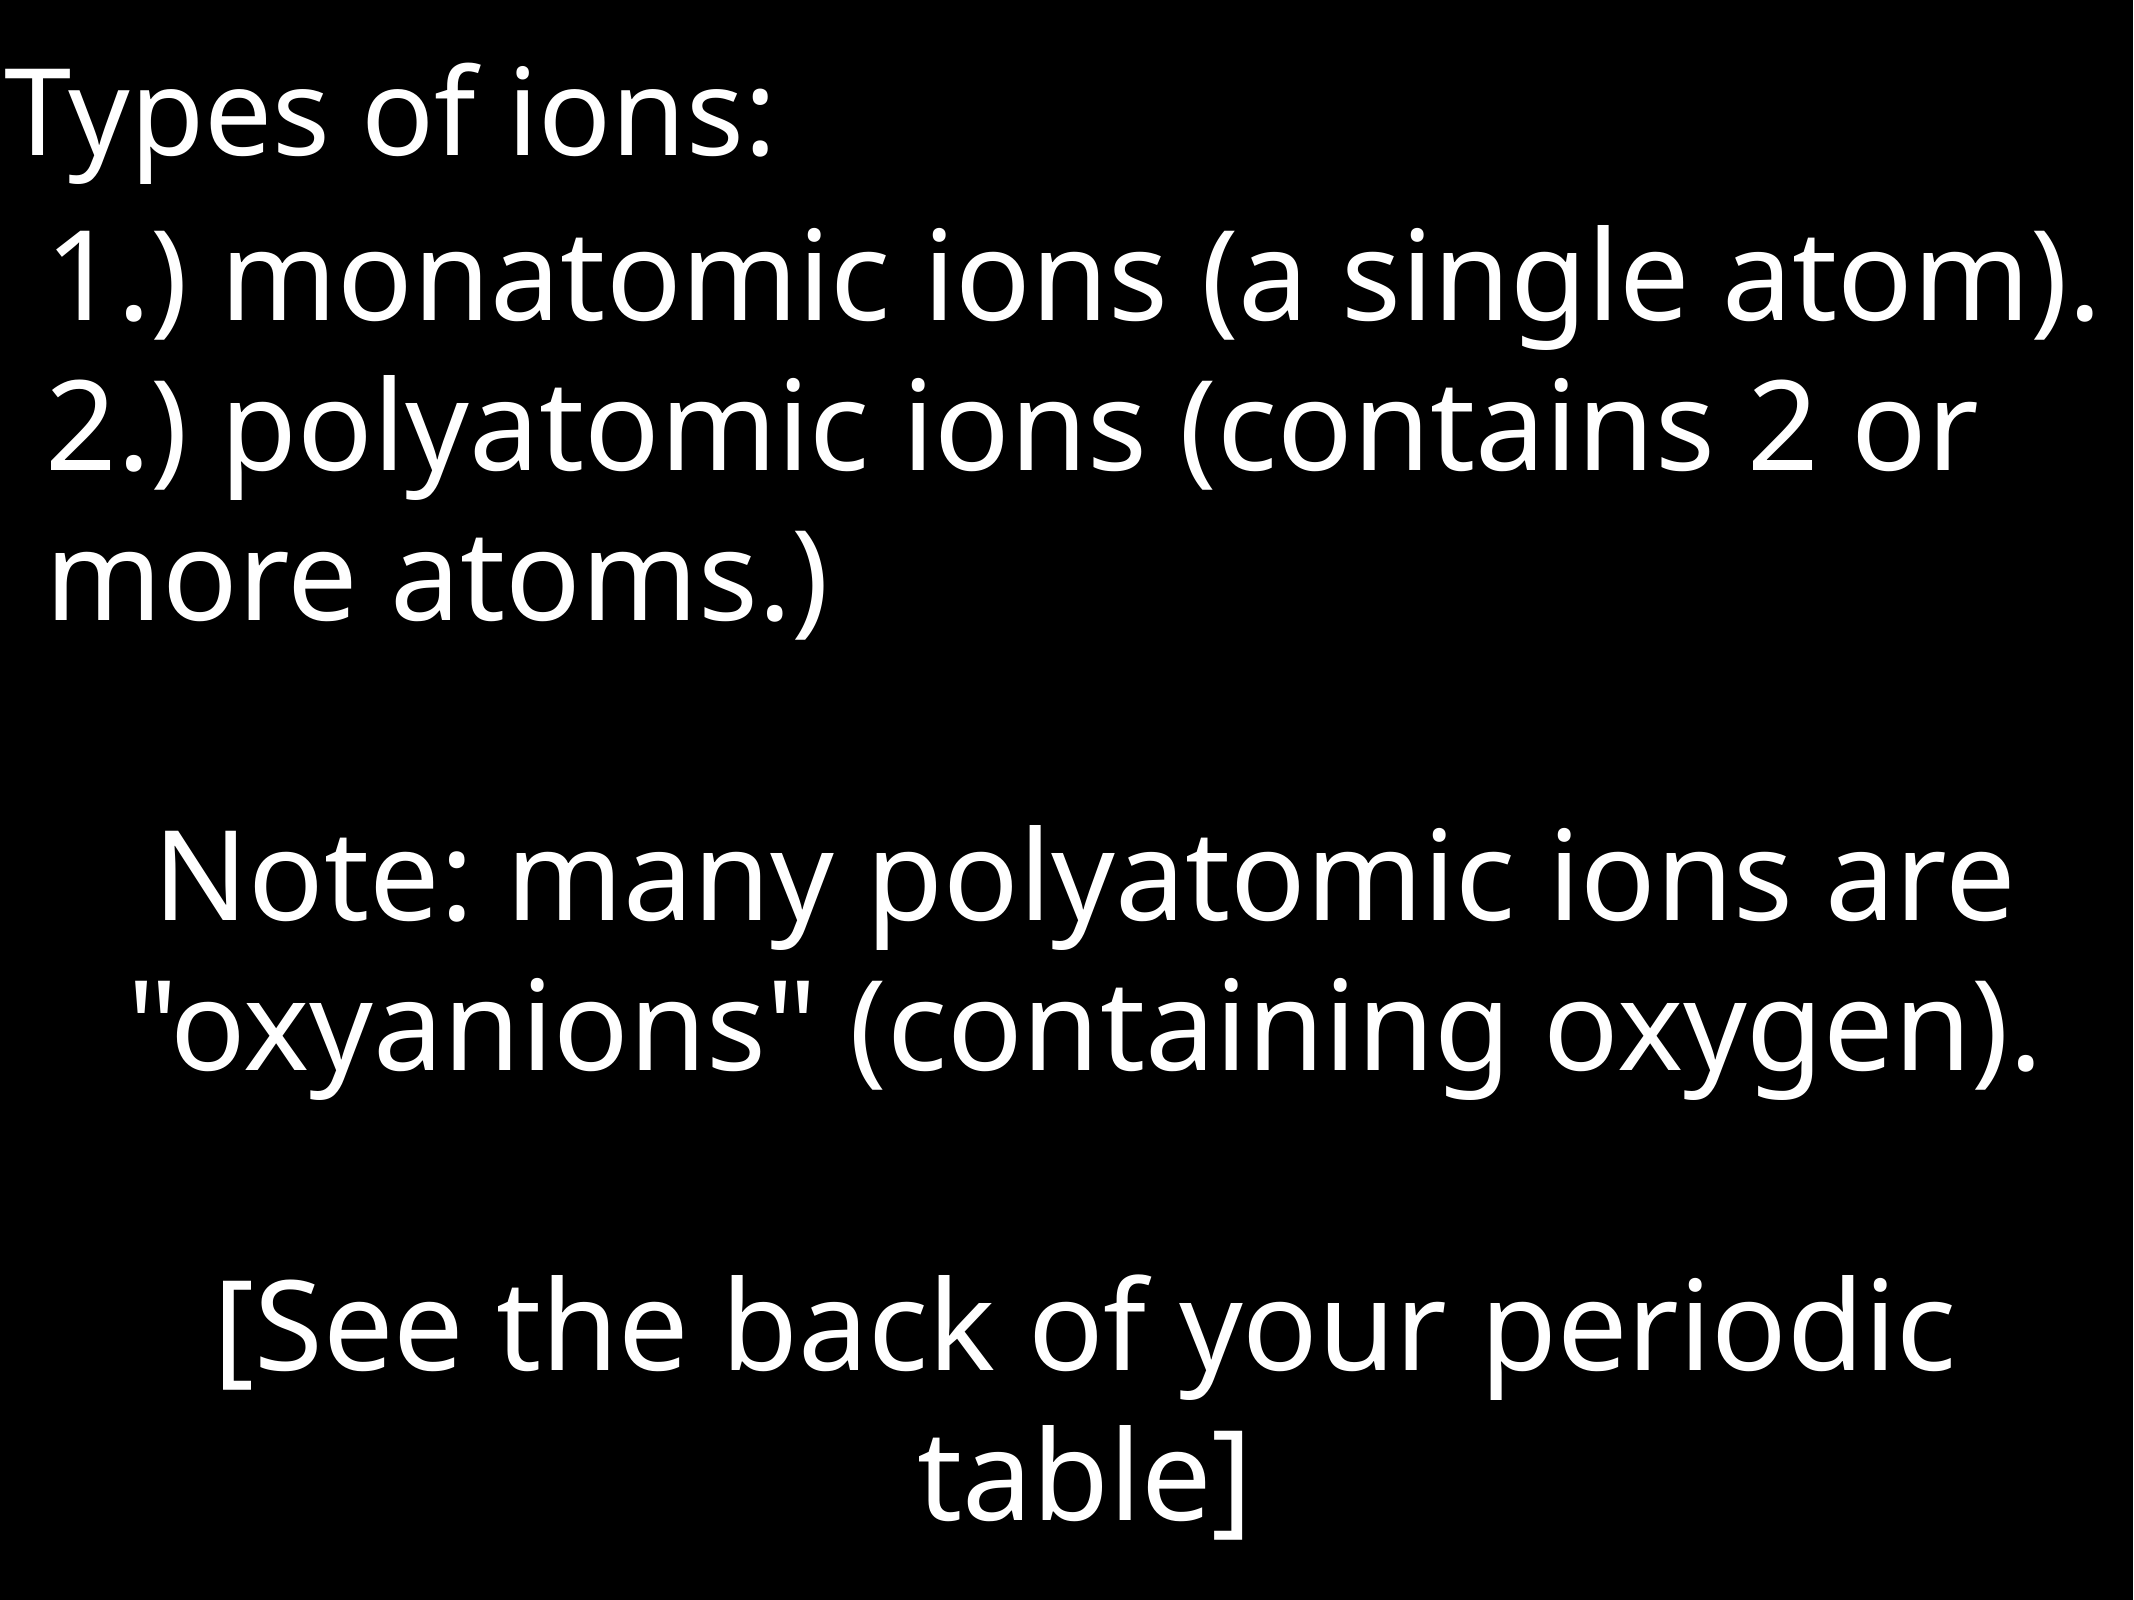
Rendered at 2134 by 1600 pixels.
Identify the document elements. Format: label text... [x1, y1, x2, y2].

subtitle 1.) monatomic ions (a single atom). 2.) polyatomic ions (contains 2 or more atoms.) Note: many polyatomic ions are "oxyanions" (containing oxygen). [See the back of your periodic table] [36, 186, 2134, 1534]
text_box Types of ions: [0, 26, 785, 189]
